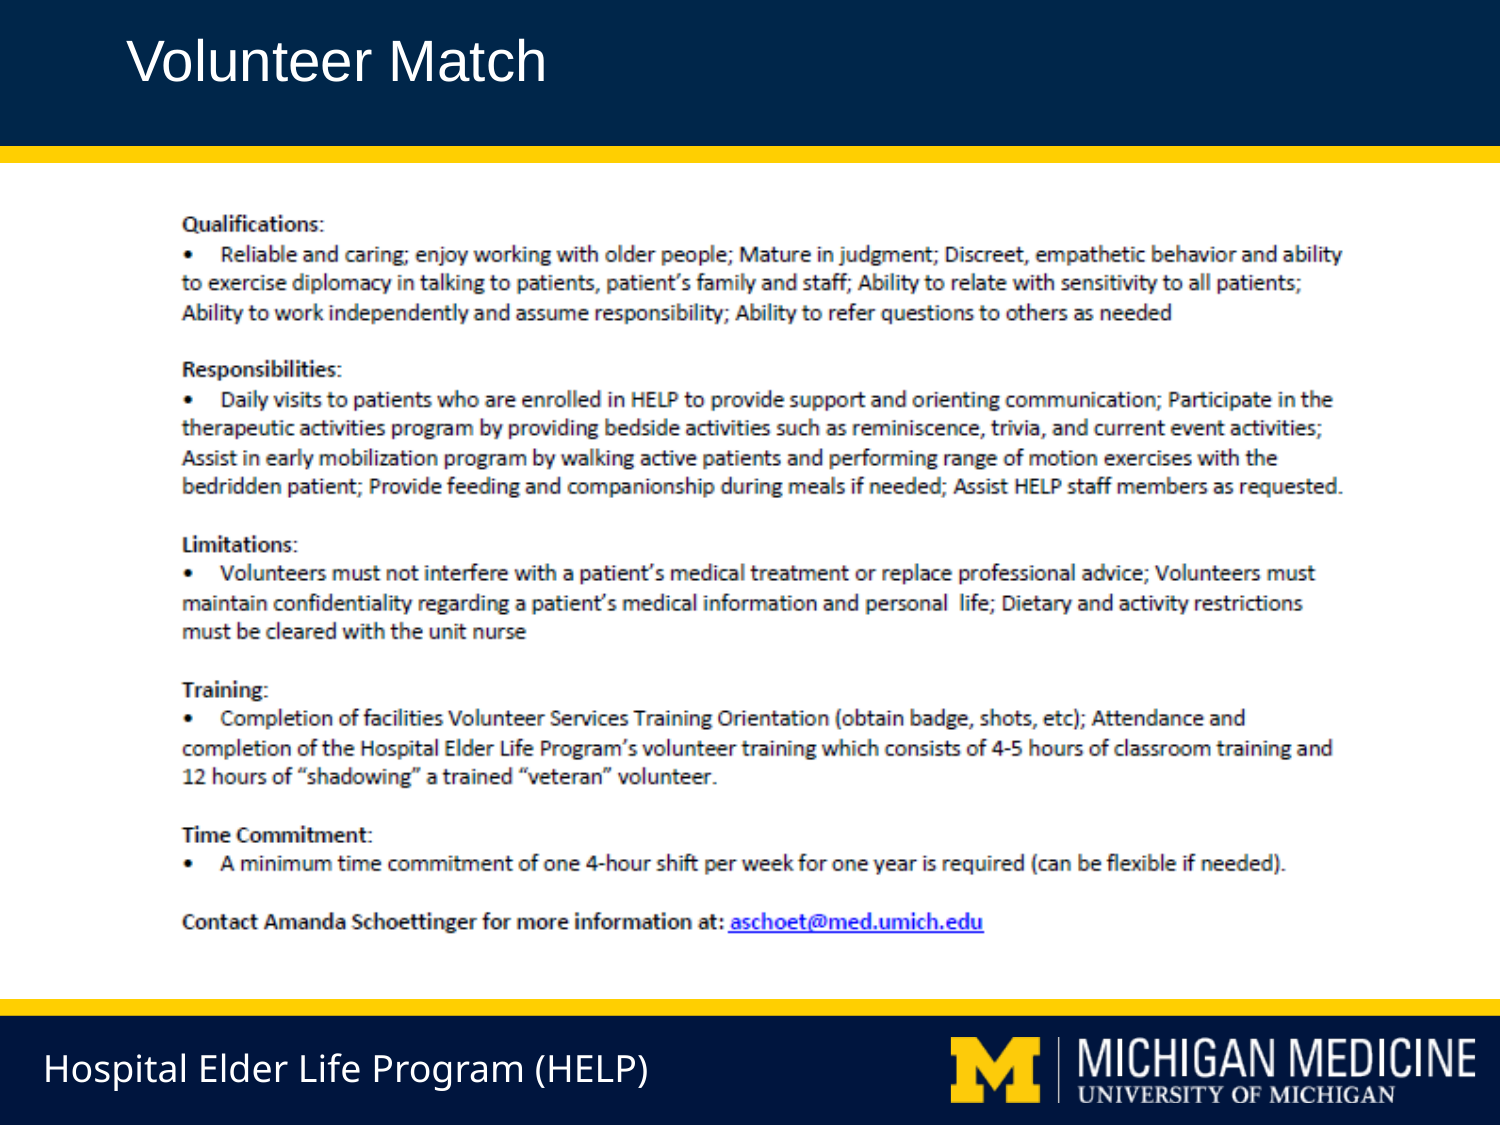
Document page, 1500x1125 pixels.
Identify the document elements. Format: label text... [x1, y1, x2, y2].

list Volunteer Match [111, 15, 1348, 124]
picture [0, 999, 1500, 1015]
list Hospital Elder Life Program (HELP) [28, 1037, 695, 1103]
picture [0, 0, 1500, 163]
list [144, 202, 1388, 959]
